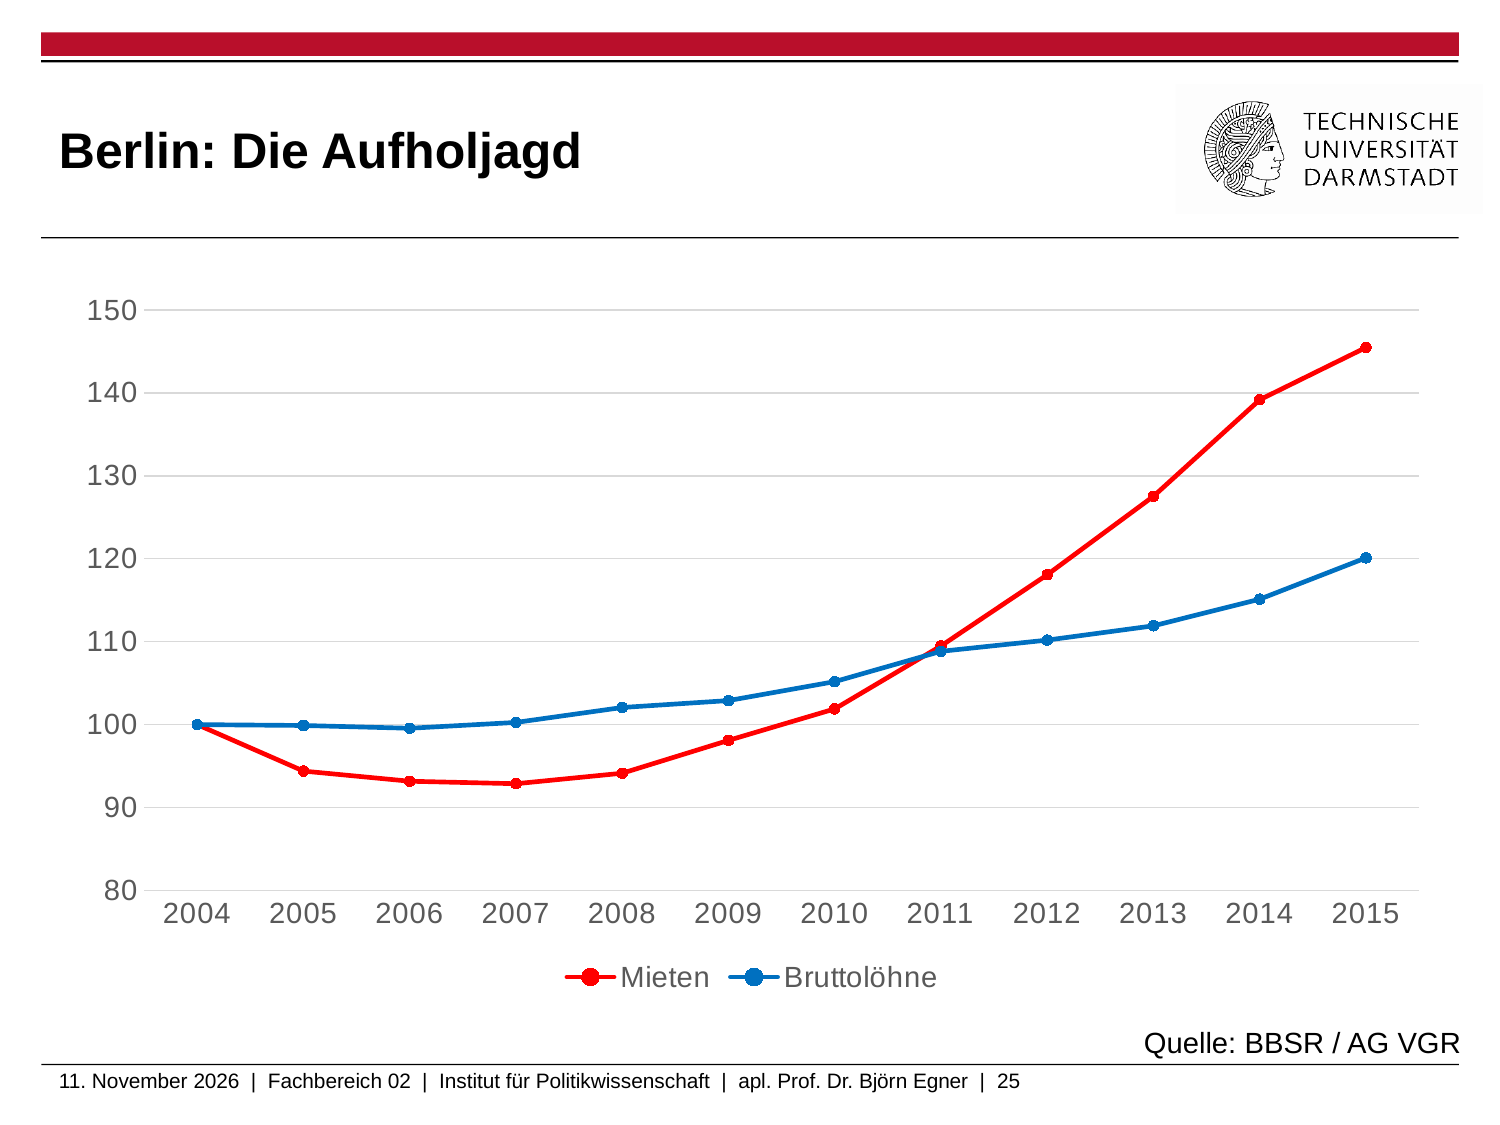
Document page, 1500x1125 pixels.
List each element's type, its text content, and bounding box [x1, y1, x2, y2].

title Berlin: Die Aufholjagd [58, 80, 1187, 218]
footer 6. Februar 2020 | Fachbereich 02 | Institut für Politikwissenschaft | apl. Prof. Dr. Björn Egner | 25 [58, 1067, 1459, 1106]
text_box Quelle: BBSR / AG VGR [1129, 1017, 1477, 1068]
picture [1187, 84, 1483, 214]
chart [58, 278, 1447, 1000]
